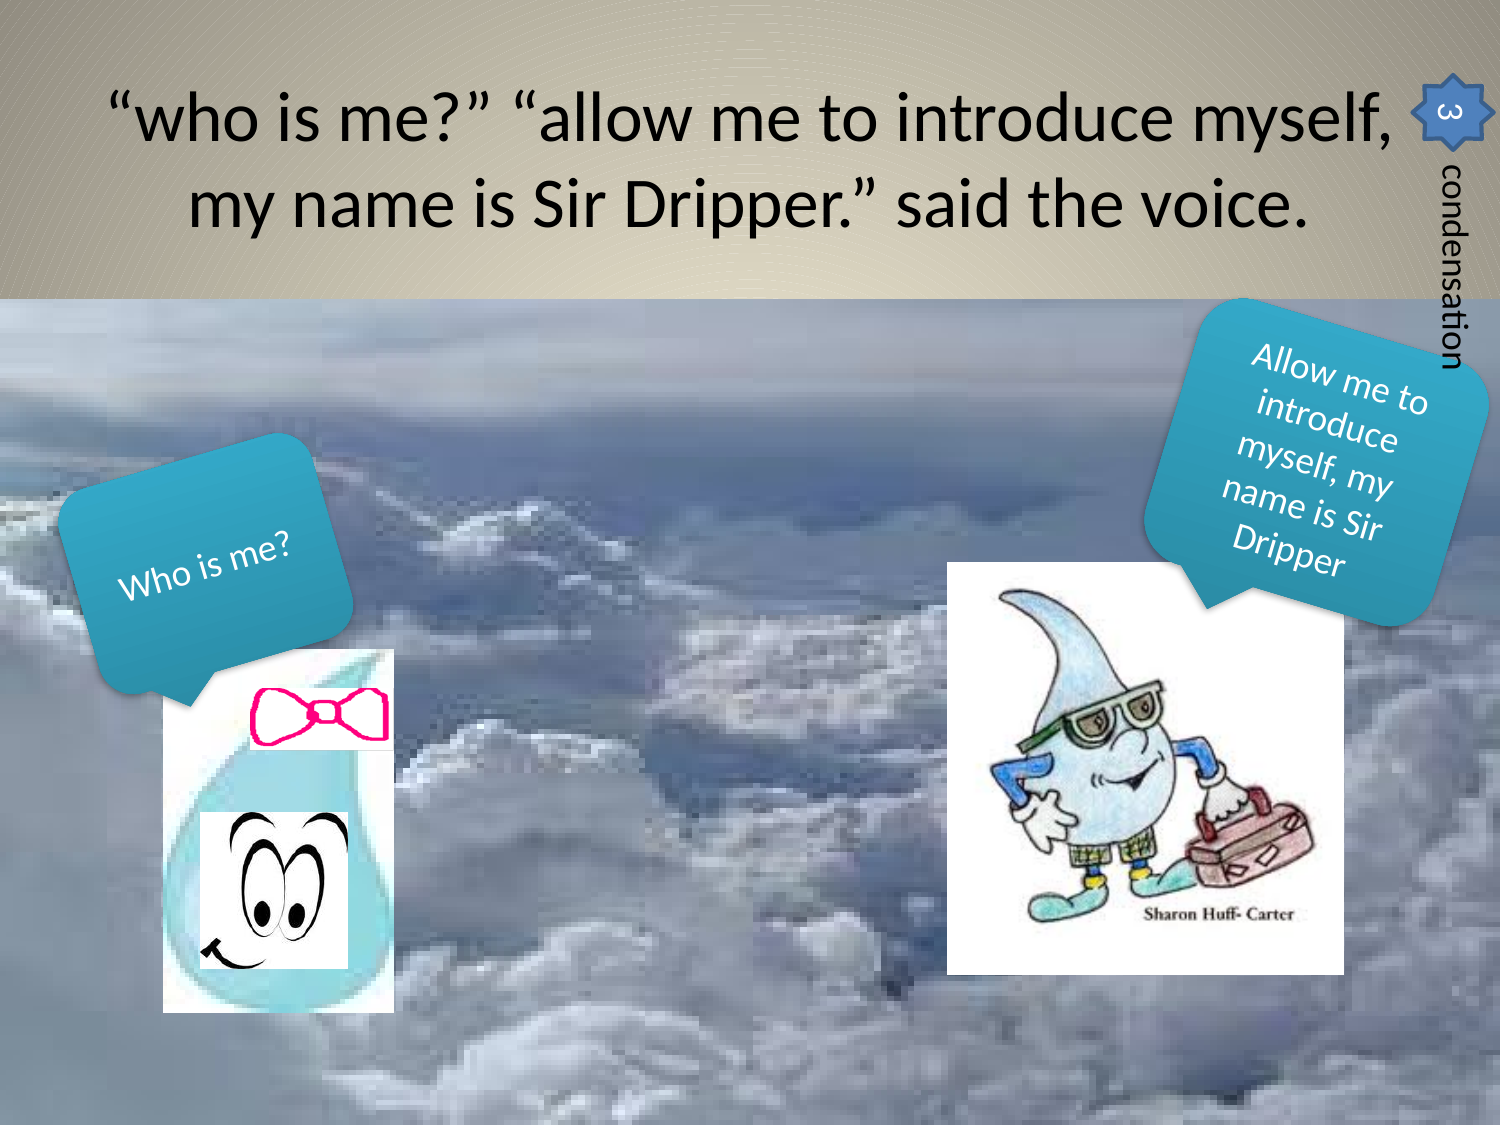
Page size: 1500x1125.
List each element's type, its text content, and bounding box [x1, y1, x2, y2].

text_box condensation [1427, 149, 1488, 298]
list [0, 299, 1500, 1125]
text_box 3 [1410, 72, 1496, 153]
title “who is me?” “allow me to introduce myself, my name is Sir Dripper.” said the voice. [75, 24, 1425, 288]
picture [163, 649, 394, 1013]
picture [947, 562, 1344, 976]
